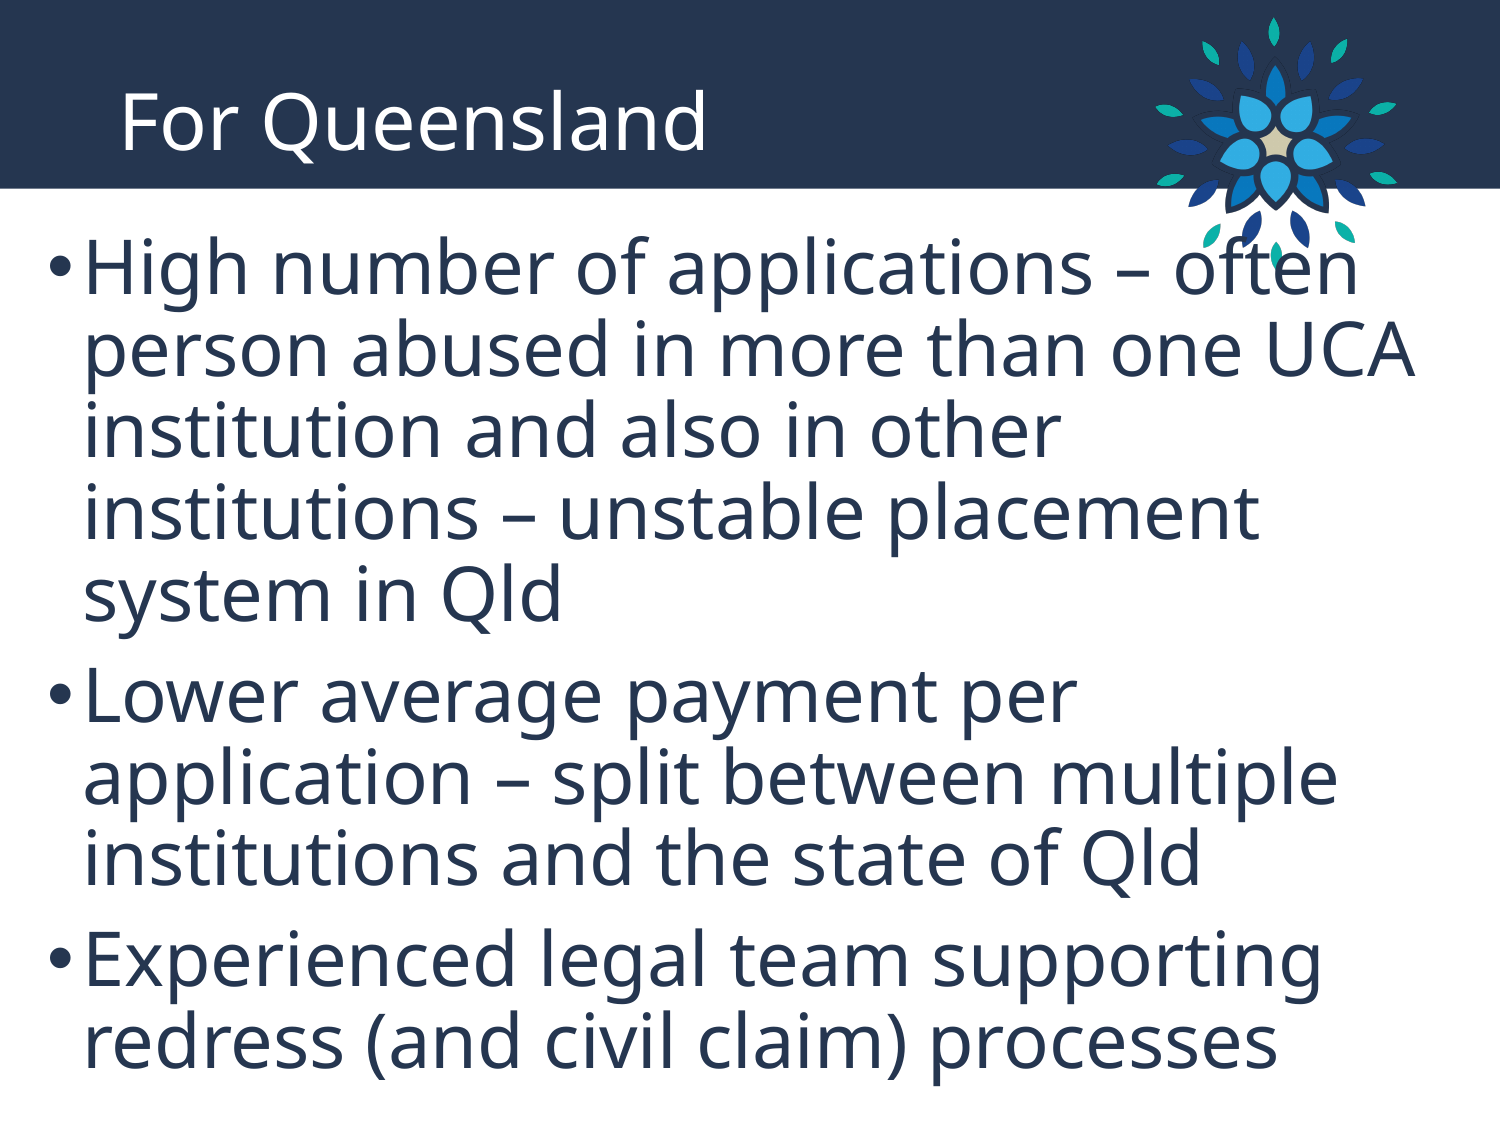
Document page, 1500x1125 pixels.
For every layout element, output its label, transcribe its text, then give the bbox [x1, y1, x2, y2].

title For Queensland [103, 59, 1166, 191]
picture [1154, 16, 1400, 221]
list High number of applications – often person abused in more than one UCA institution and also in other institutions – unstable placement system in Qld Lower average payment per application – split between multiple institutions and the state of Qld Experienced legal team supporting redress (and civil claim) processes [32, 221, 1468, 1097]
